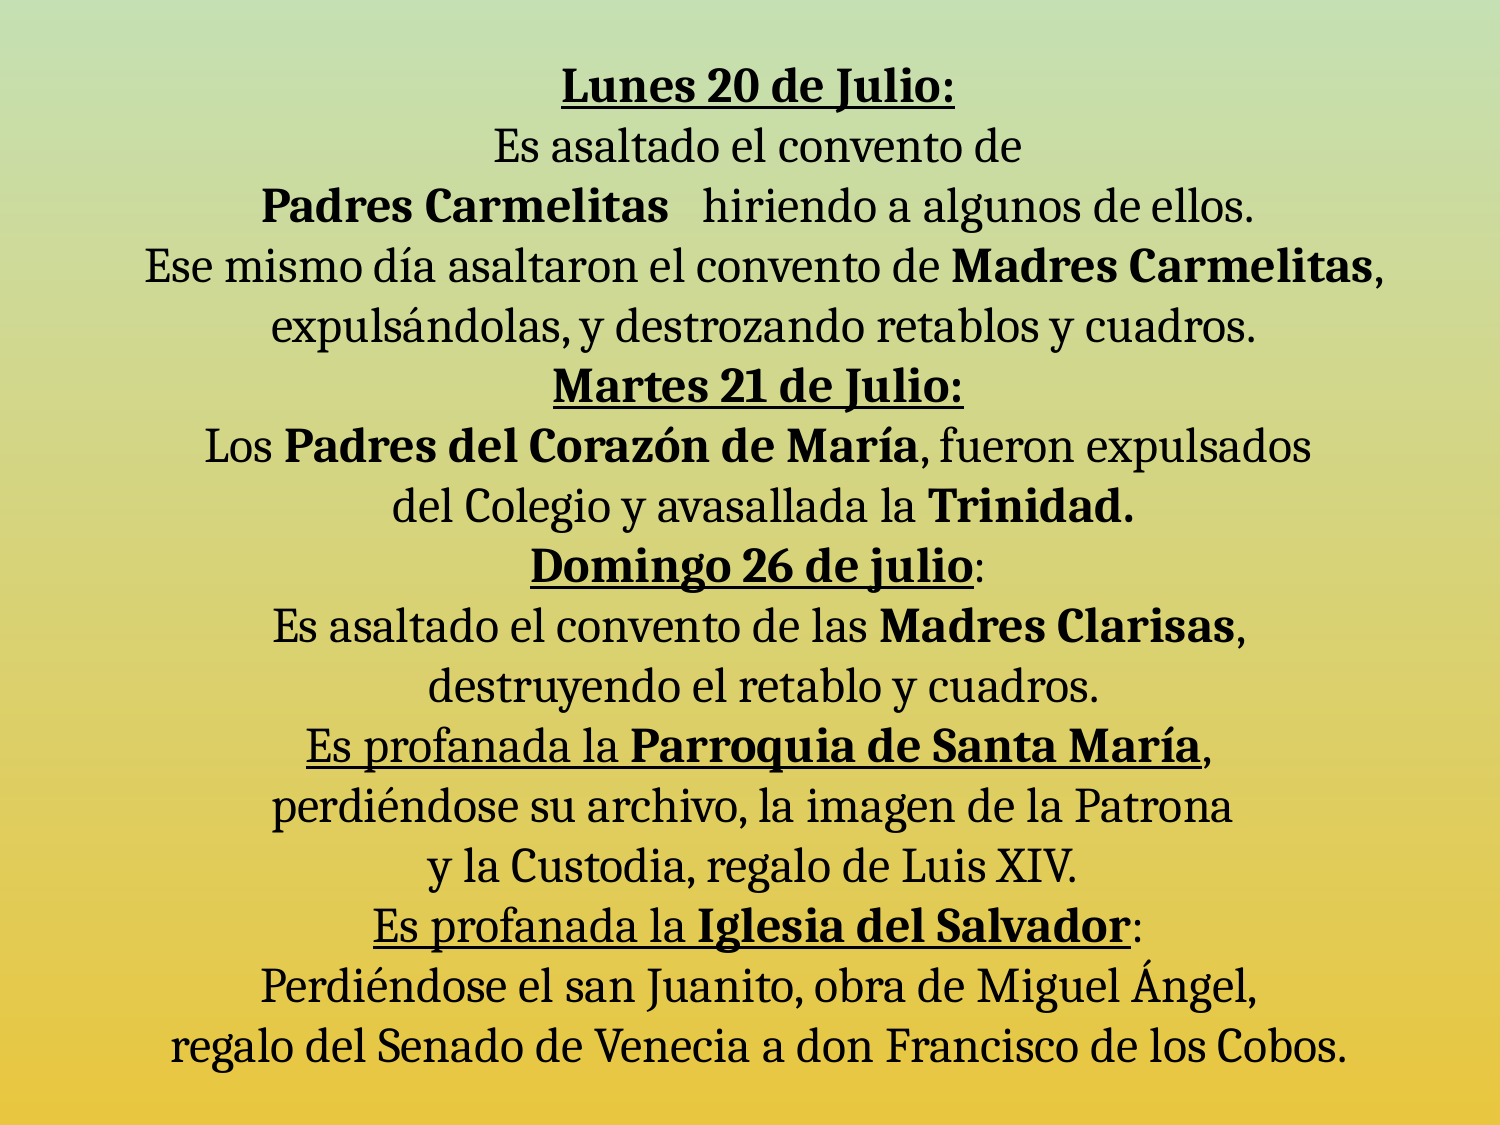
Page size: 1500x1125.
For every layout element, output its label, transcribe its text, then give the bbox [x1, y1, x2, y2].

text_box Lunes 20 de Julio: Es asaltado el convento de Padres Carmelitas hiriendo a algunos de ellos. Ese mismo día asaltaron el convento de Madres Carmelitas, expulsándolas, y destrozando retablos y cuadros. Martes 21 de Julio: Los Padres del Corazón de María, fueron expulsados del Colegio y avasallada la Trinidad. Domingo 26 de julio: Es asaltado el convento de las Madres Clarisas, destruyendo el retablo y cuadros. Es profanada la Parroquia de Santa María, perdiéndose su archivo, la imagen de la Patrona y la Custodia, regalo de Luis XIV. Es profanada la Iglesia del Salvador: Perdiéndose el san Juanito, obra de Miguel Ángel, regalo del Senado de Venecia a don Francisco de los Cobos. [59, 45, 1469, 1080]
